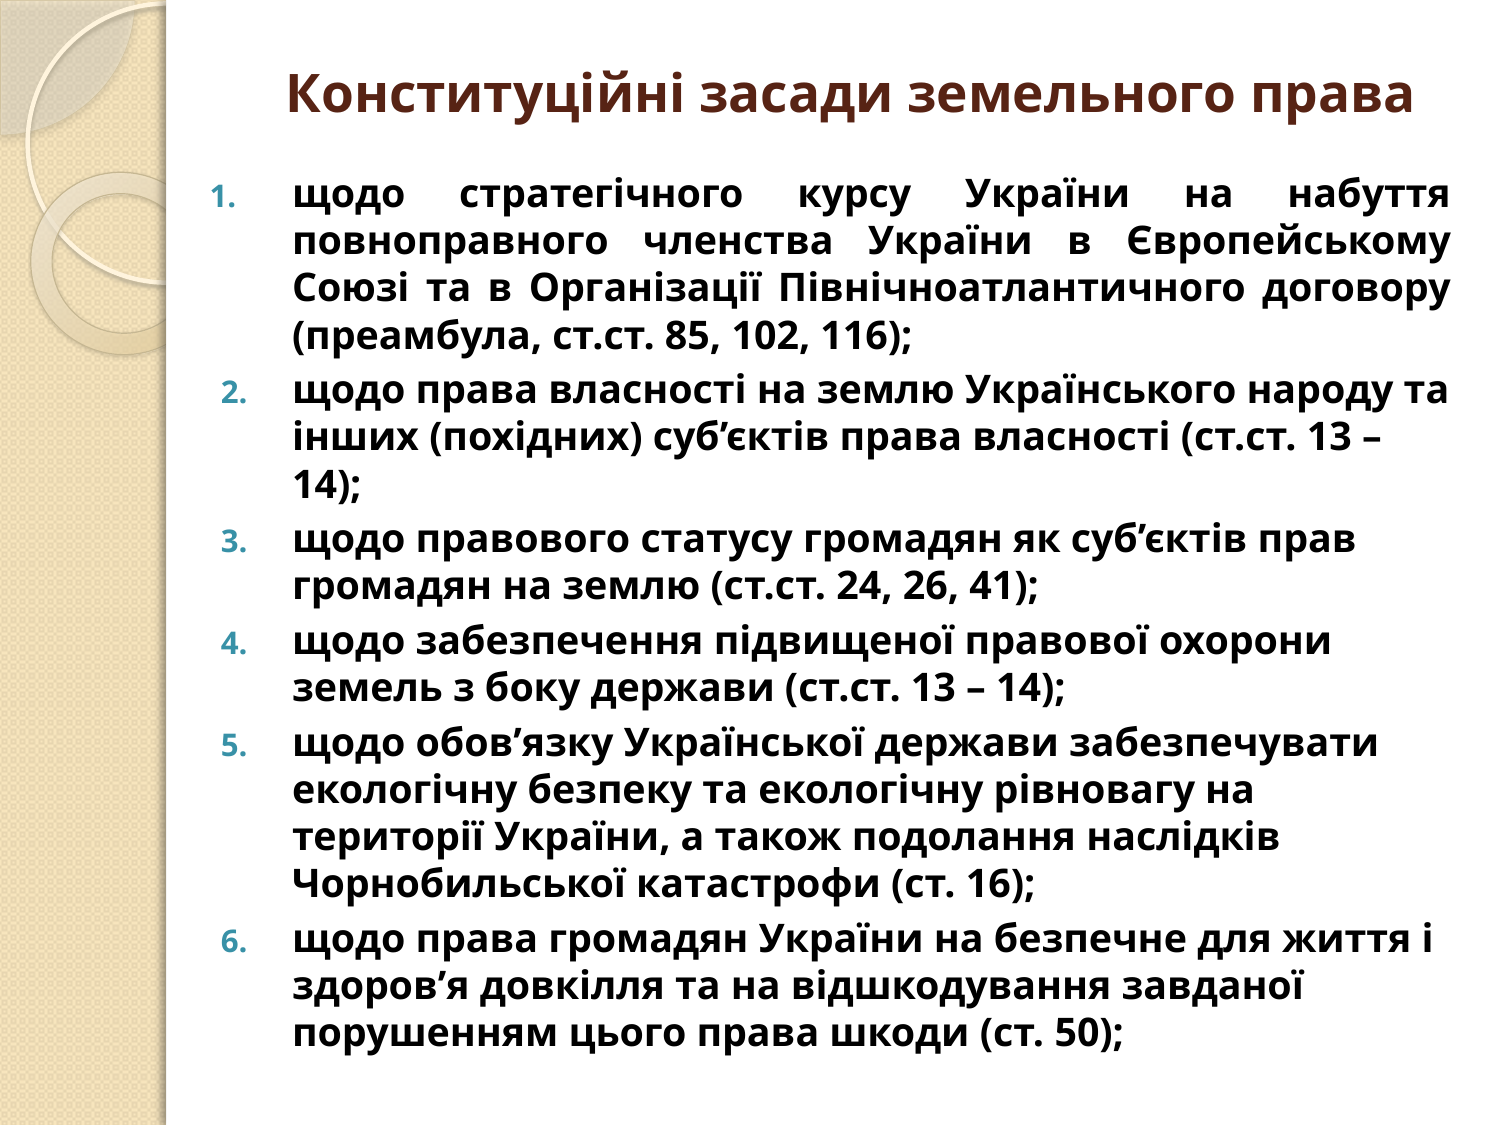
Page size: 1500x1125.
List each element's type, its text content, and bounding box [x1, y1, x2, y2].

title Конституційні засади земельного права [235, 45, 1466, 138]
list щодо стратегічного курсу України на набуття повноправного членства України в Європейському Союзі та в Організації Північноатлантичного договору (преамбула, ст.ст. 85, 102, 116); щодо права власності на землю Українського народу та інших (похідних) суб’єктів права власності (ст.ст. 13 – 14); щодо правового статусу громадян як суб’єктів прав громадян на землю (ст.ст. 24, 26, 41); щодо забезпечення підвищеної правової охорони земель з боку держави (ст.ст. 13 – 14); щодо обов’язку Української держави забезпечувати екологічну безпеку та екологічну рівновагу на території України, а також подолання наслідків Чорнобильської катастрофи (ст. 16); щодо права громадян України на безпечне для життя і здоров’я довкілля та на відшкодування завданої порушенням цього права шкоди (ст. 50); [194, 160, 1466, 1079]
